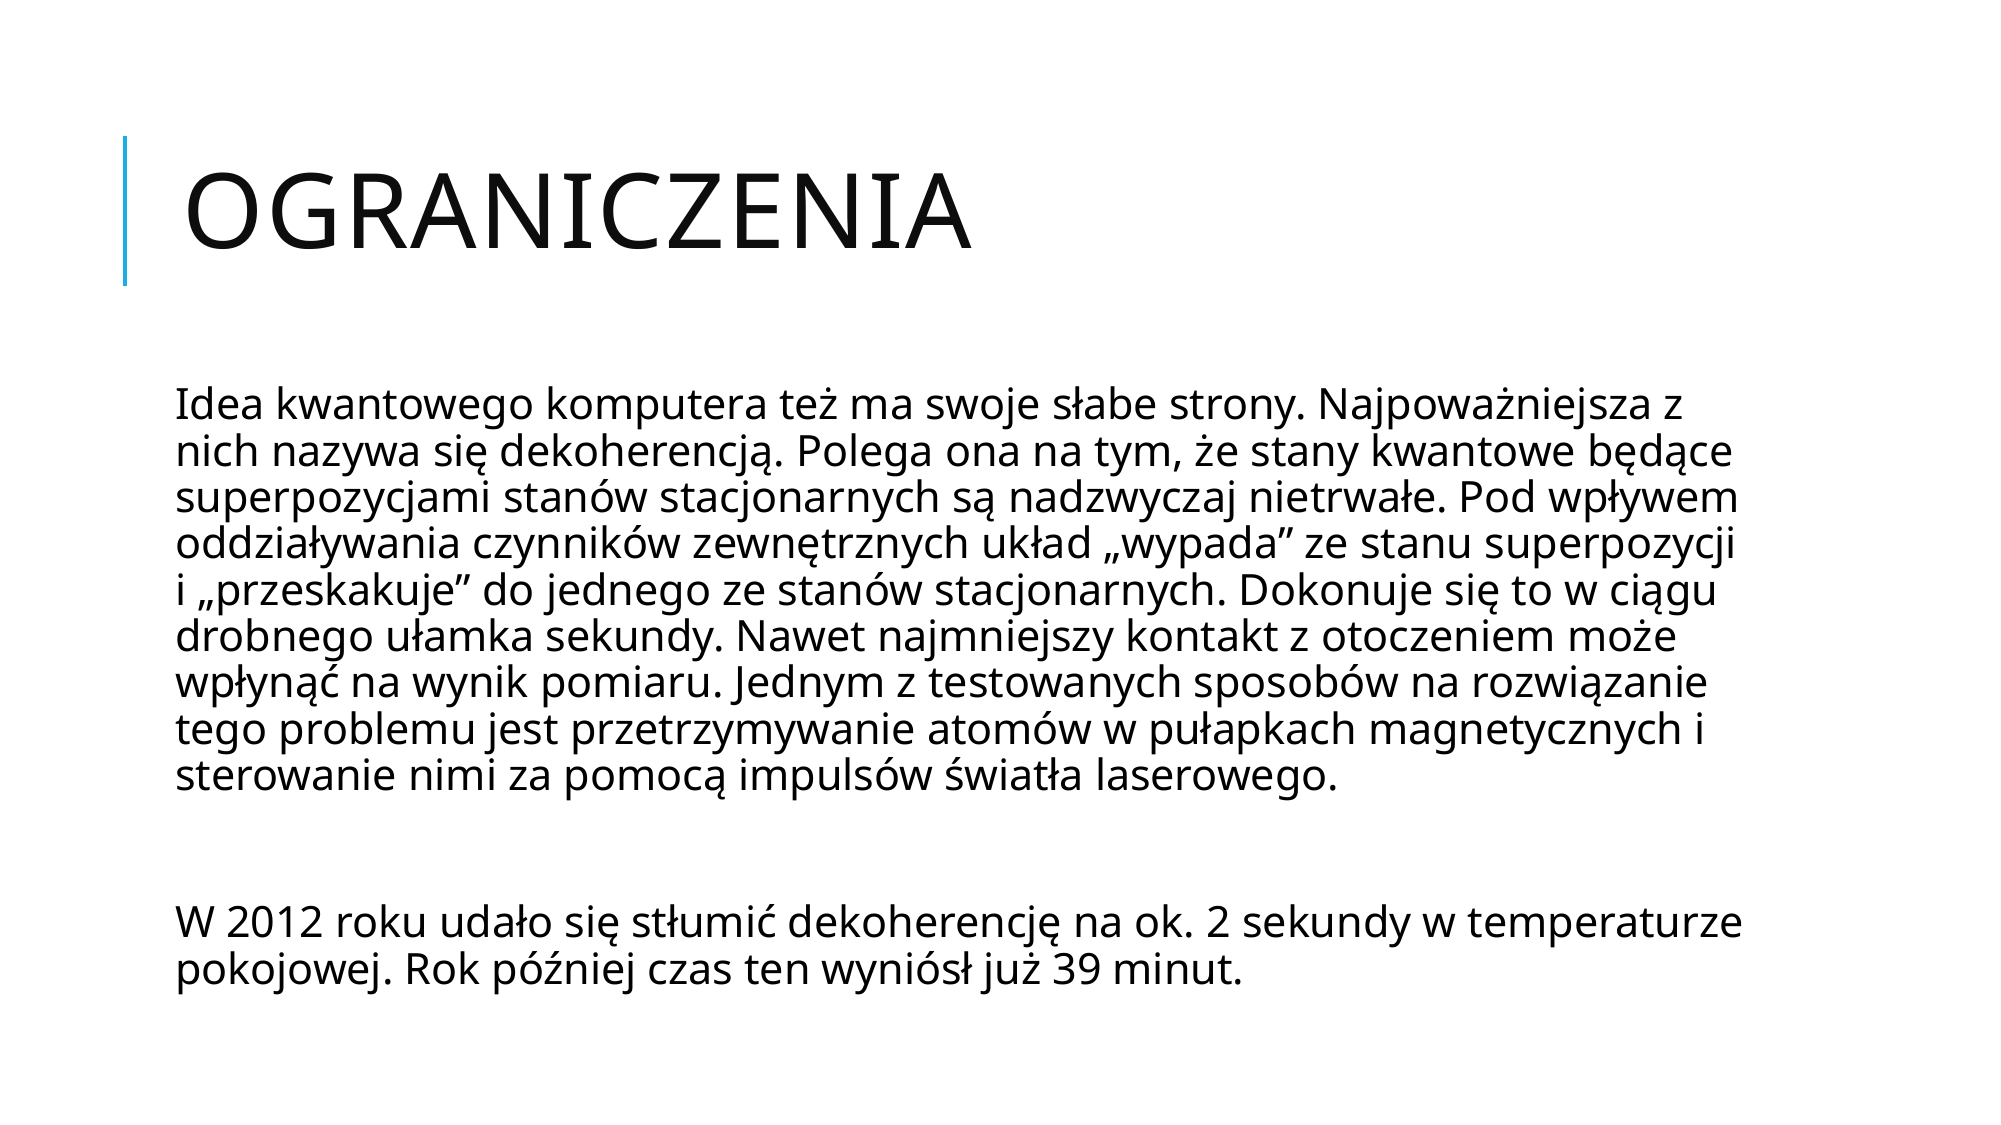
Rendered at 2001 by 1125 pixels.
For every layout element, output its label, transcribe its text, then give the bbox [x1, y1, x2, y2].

title Ograniczenia [168, 96, 1763, 342]
list Idea kwantowego komputera też ma swoje słabe strony. Najpoważniejsza z nich nazywa się dekoherencją. Polega ona na tym, że stany kwantowe będące superpozycjami stanów stacjonarnych są nadzwyczaj nietrwałe. Pod wpływem oddziaływania czynników zewnętrznych układ „wypada” ze stanu superpozycji i „przeskakuje” do jednego ze stanów stacjonarnych. Dokonuje się to w ciągu drobnego ułamka sekundy. Nawet najmniejszy kontakt z otoczeniem może wpłynąć na wynik pomiaru. Jednym z testowanych sposobów na rozwiązanie tego problemu jest przetrzymywanie atomów w pułapkach magnetycznych i sterowanie nimi za pomocą impulsów światła laserowego. W 2012 roku udało się stłumić dekoherencję na ok. 2 sekundy w temperaturze pokojowej. Rok później czas ten wyniósł już 39 minut. [168, 375, 1763, 1035]
